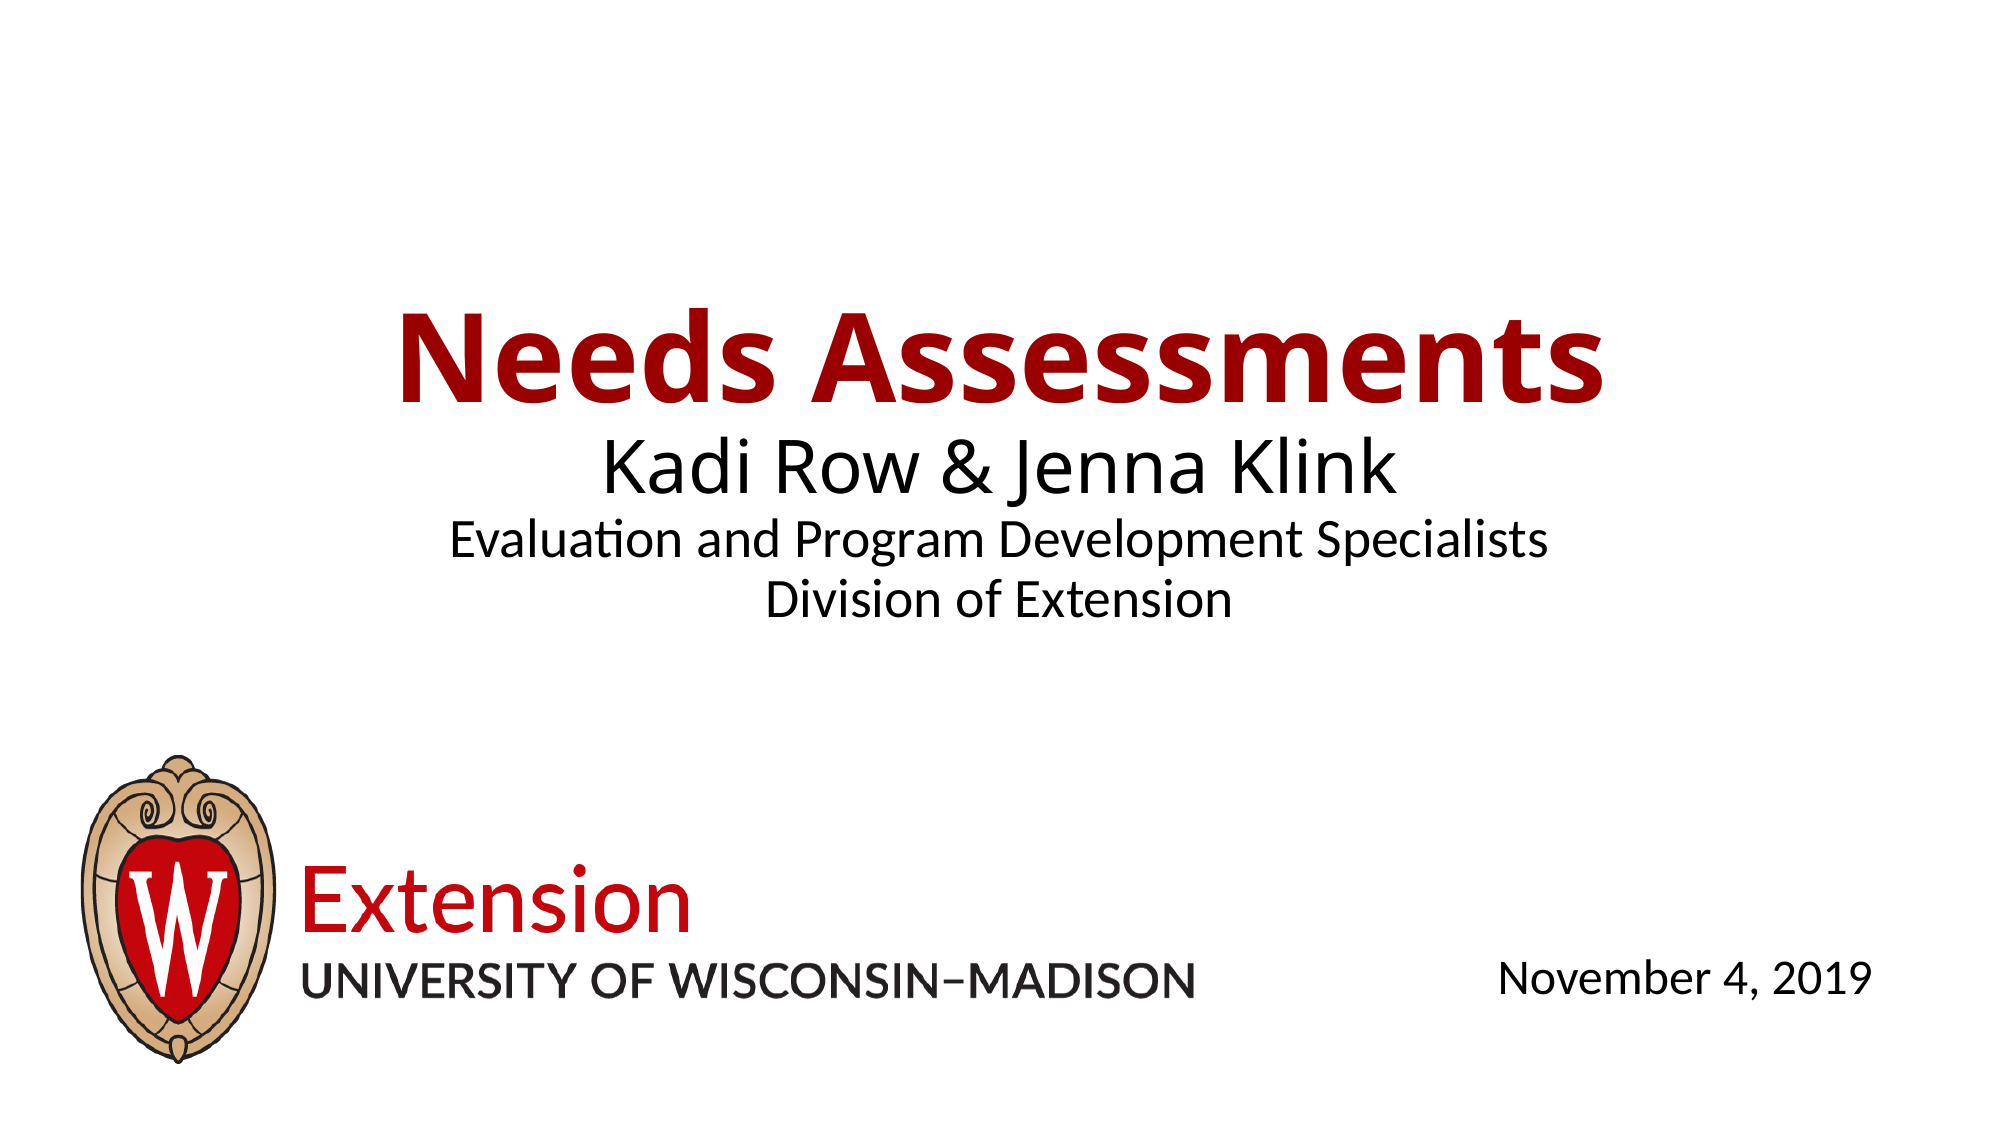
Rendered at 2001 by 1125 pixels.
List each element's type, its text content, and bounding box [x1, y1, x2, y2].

title Needs Assessments Kadi Row & Jenna Klink Evaluation and Program Development Specialists Division of Extension [249, 286, 1750, 637]
text_box November 4, 2019 [1346, 936, 1888, 1012]
picture [80, 754, 1236, 1064]
